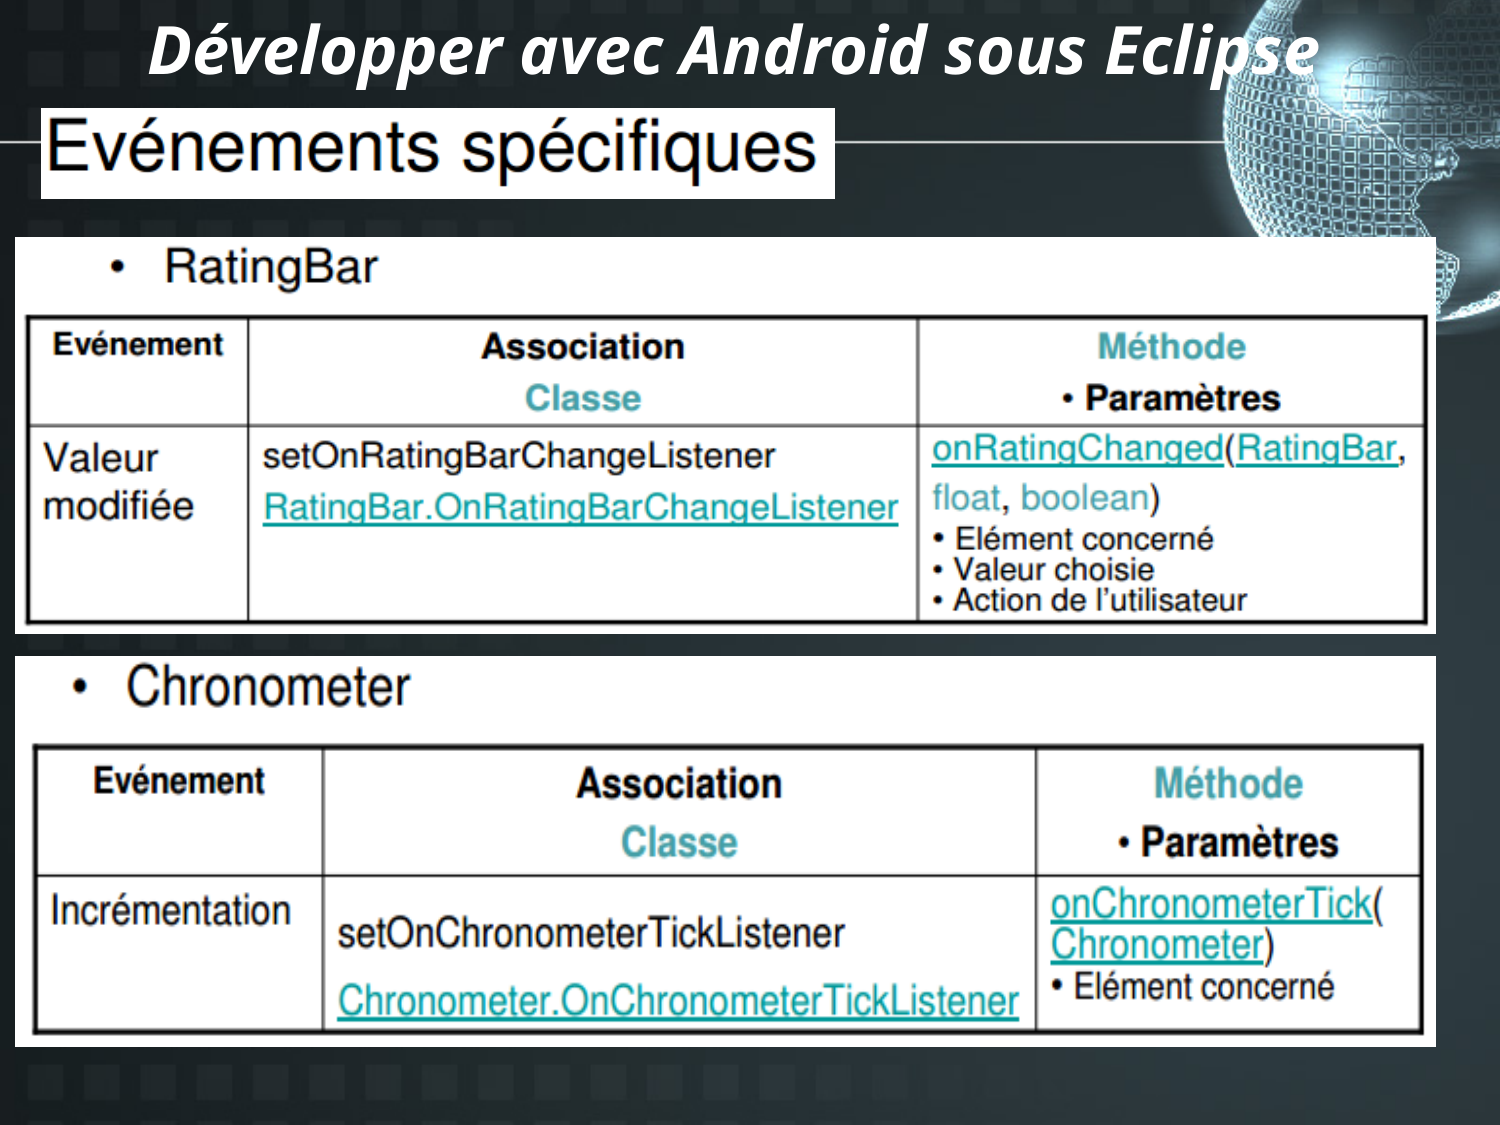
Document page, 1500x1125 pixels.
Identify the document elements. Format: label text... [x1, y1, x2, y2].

picture [0, 0, 1500, 1125]
text_box Développer avec Android sous Eclipse [49, 0, 1420, 96]
